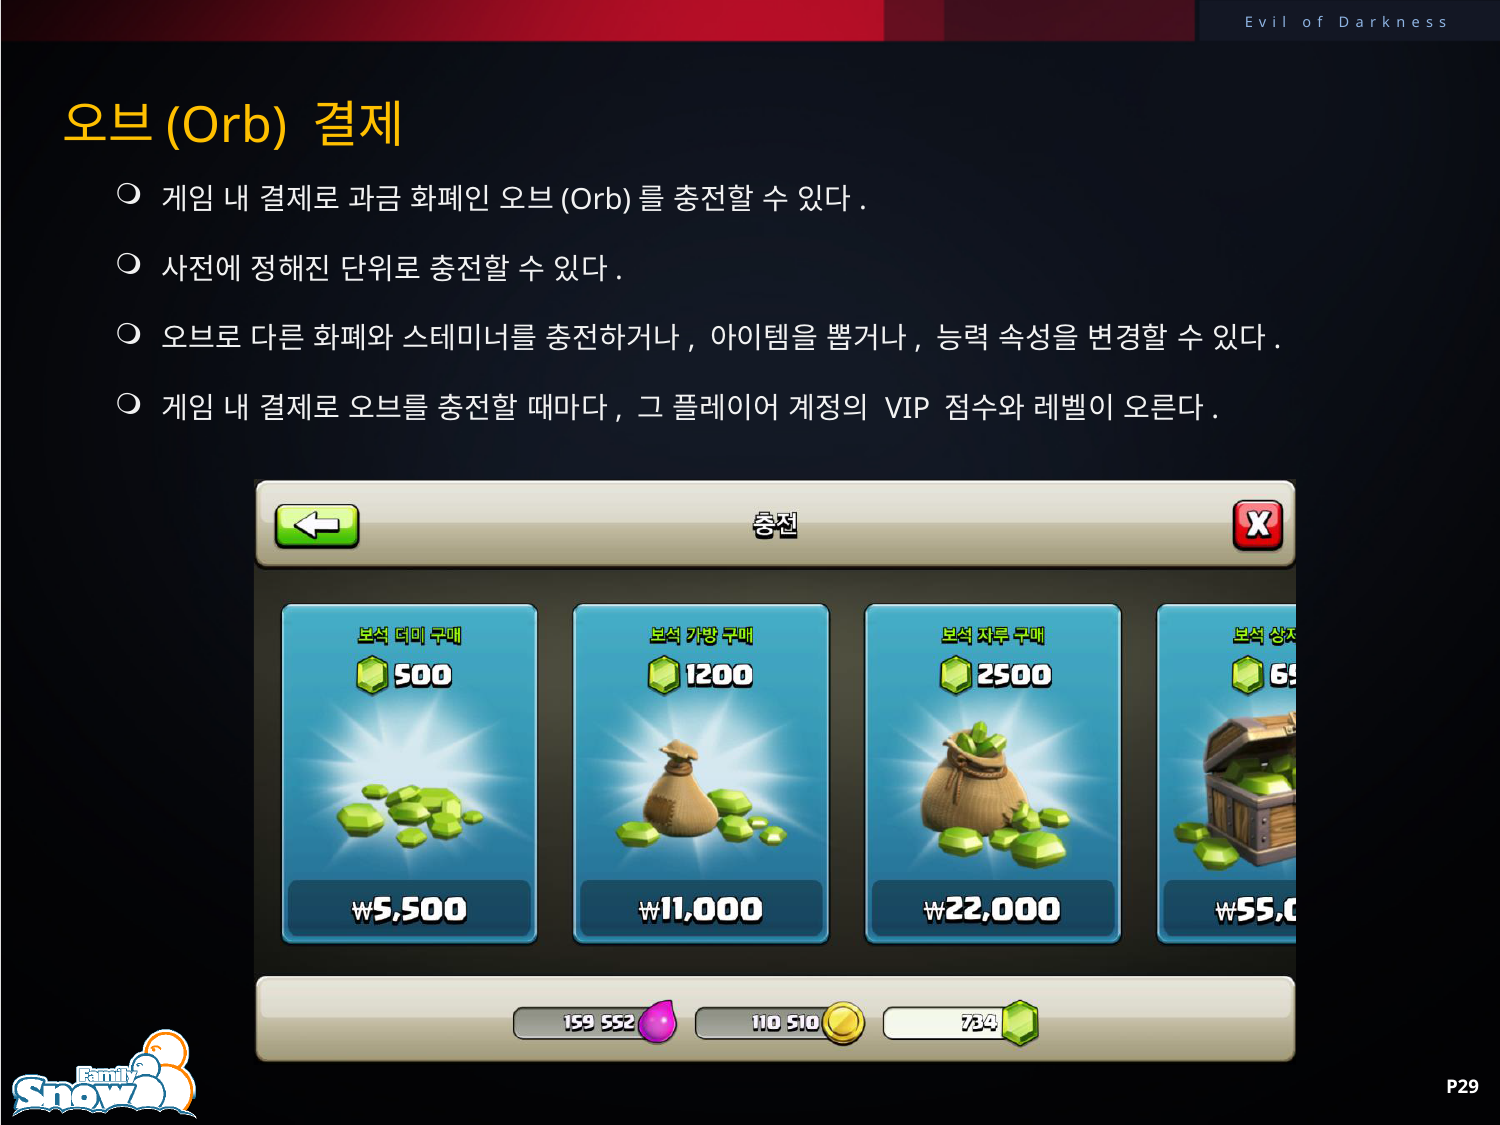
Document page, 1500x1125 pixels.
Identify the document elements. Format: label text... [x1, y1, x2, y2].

picture [0, 0, 1500, 1125]
text_box 오브(Orb) 결제 [47, 85, 419, 160]
text_box 게임 내 결제로 과금 화폐인 오브(Orb)를 충전할 수 있다. 사전에 정해진 단위로 충전할 수 있다. 오브로 다른 화폐와 스테미너를 충전하거나, 아이템을 뽑거나, 능력 속성을 변경할 수 있다. 게임 내 결제로 오브를 충전할 때마다, 그 플레이어 계정의 VIP 점수와 레벨이 오른다. [100, 172, 1388, 433]
